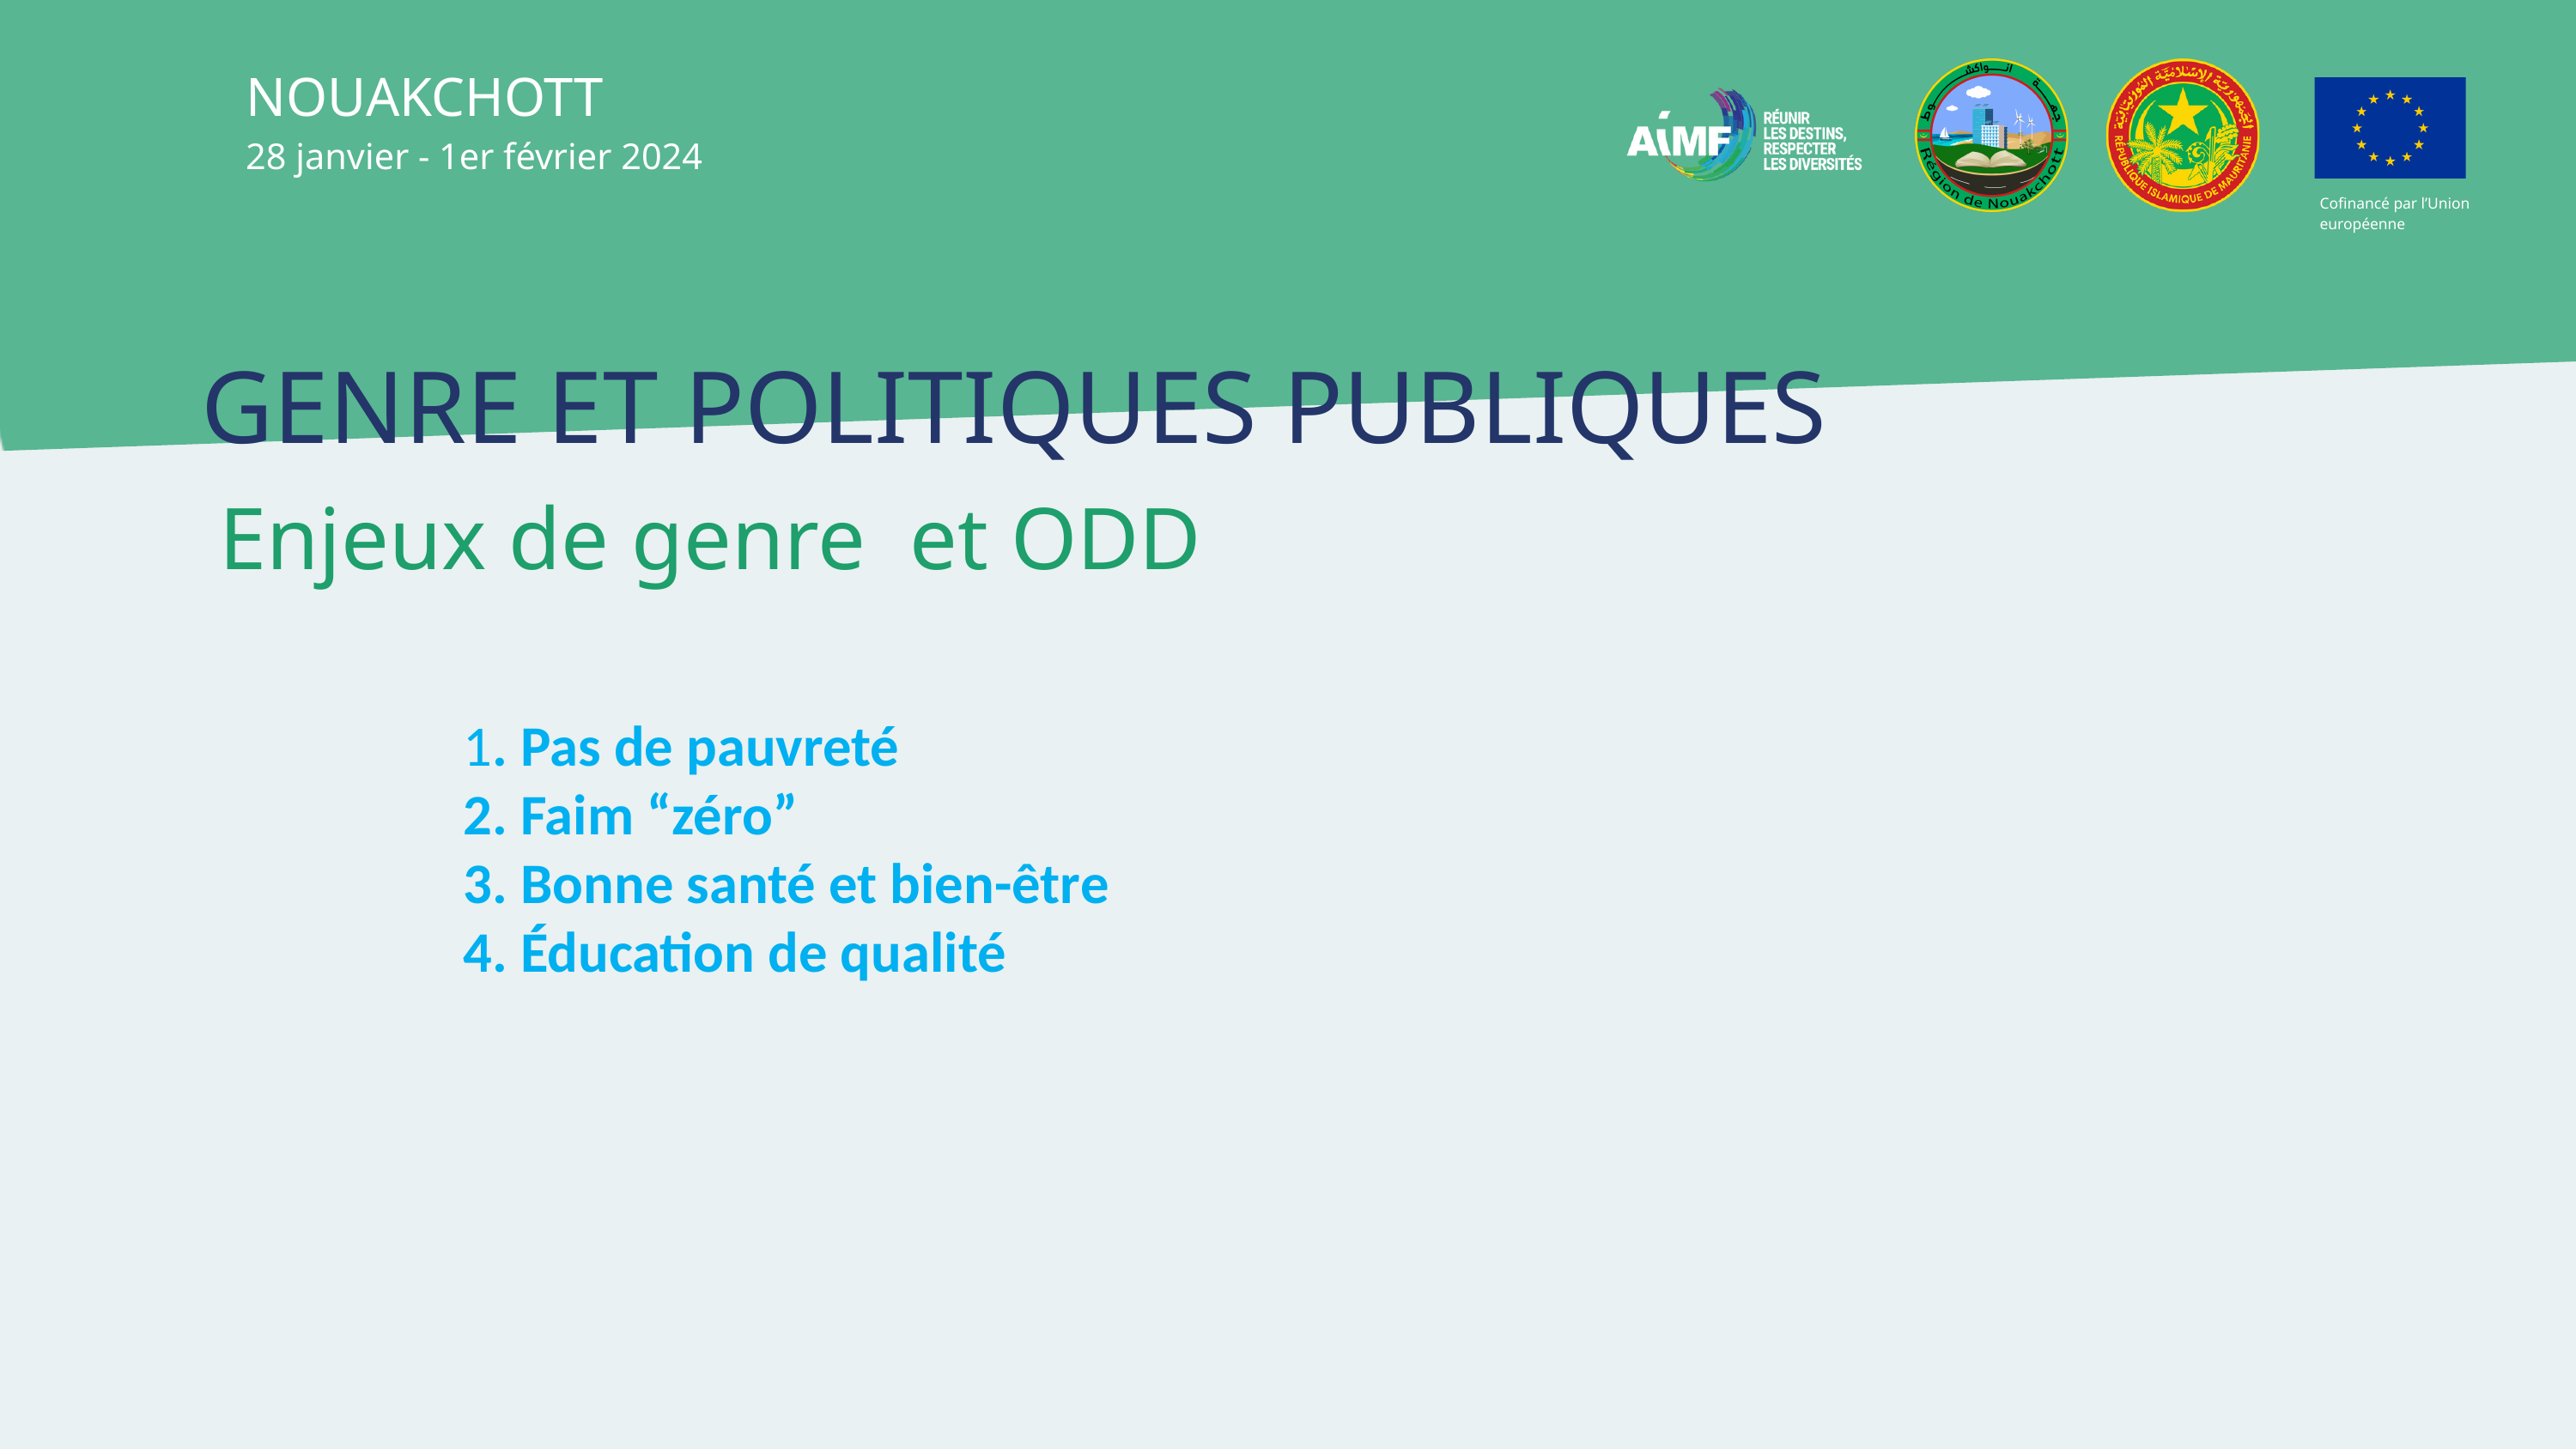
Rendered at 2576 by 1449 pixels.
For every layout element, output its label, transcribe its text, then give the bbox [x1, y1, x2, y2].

text_box Enjeux de genre et ODD [197, 506, 1692, 682]
text_box GENRE ET POLITIQUES PUBLIQUES [201, 369, 2419, 464]
text_box [0, 0, 2576, 452]
text_box 1. Pas de pauvreté 2. Faim “zéro” 3. Bonne santé et bien-être 4. Éducation de qualité [451, 702, 1438, 991]
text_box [1608, 58, 2475, 232]
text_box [246, 58, 788, 173]
